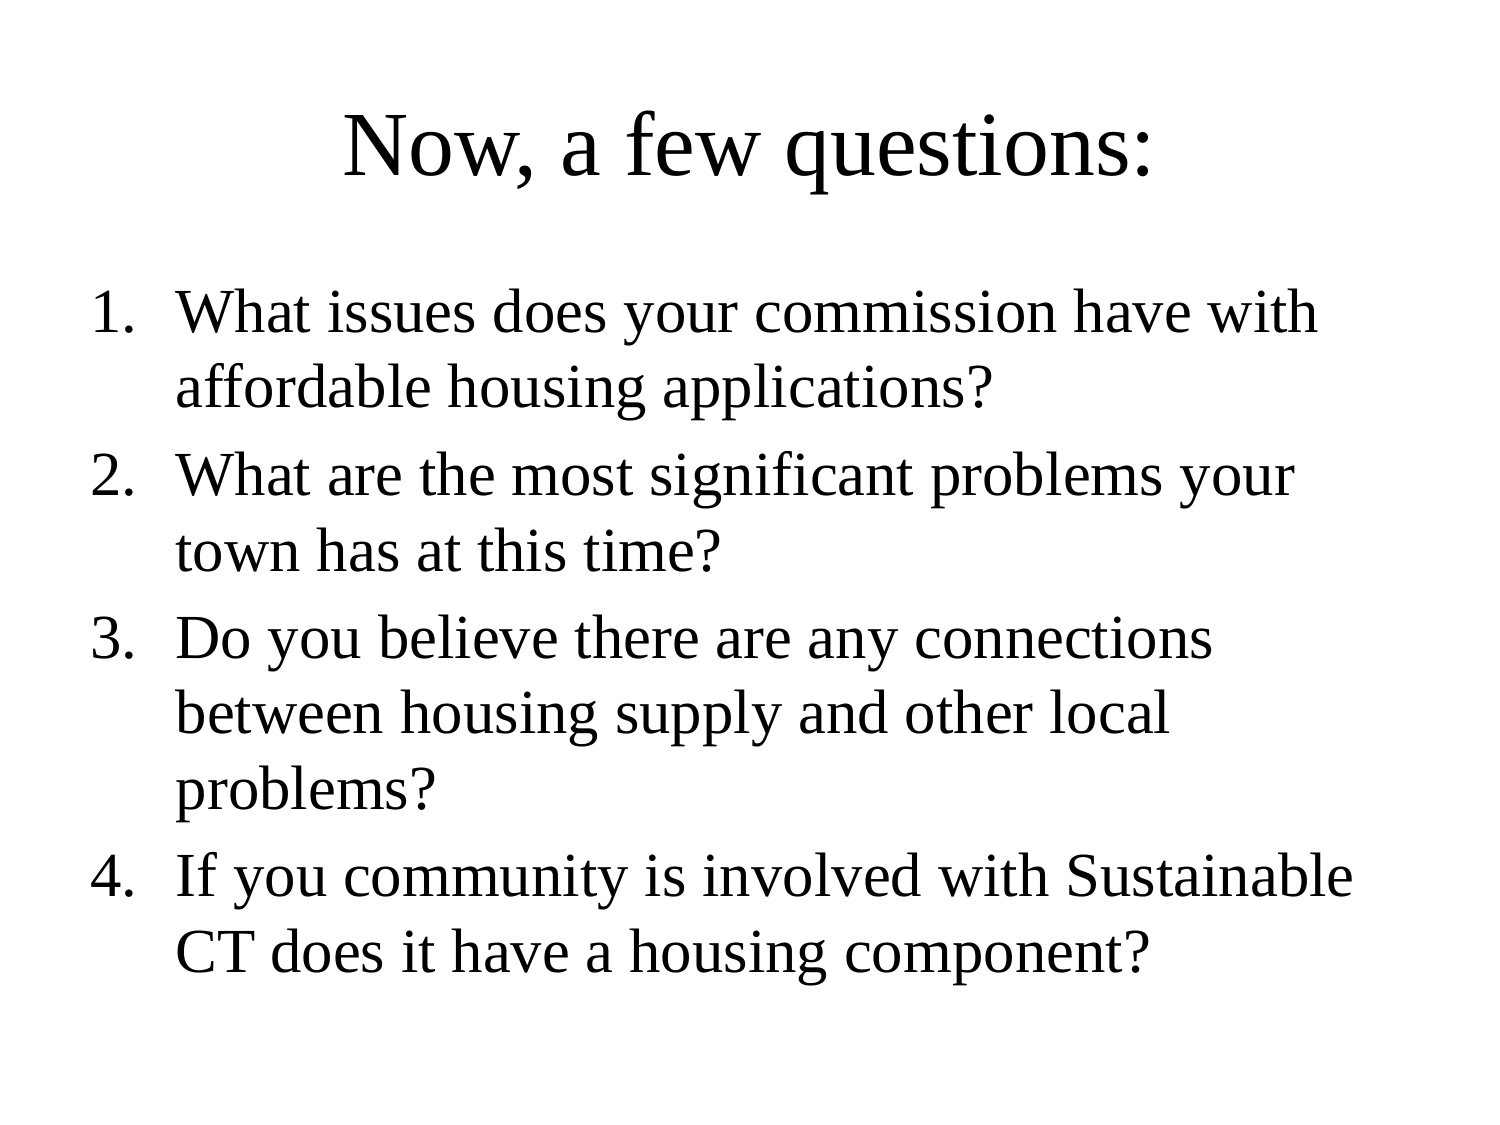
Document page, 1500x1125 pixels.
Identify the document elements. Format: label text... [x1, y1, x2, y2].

title Now, a few questions: [75, 45, 1425, 233]
list What issues does your commission have with affordable housing applications? What are the most significant problems your town has at this time? Do you believe there are any connections between housing supply and other local problems? If you community is involved with Sustainable CT does it have a housing component? [75, 262, 1425, 1005]
